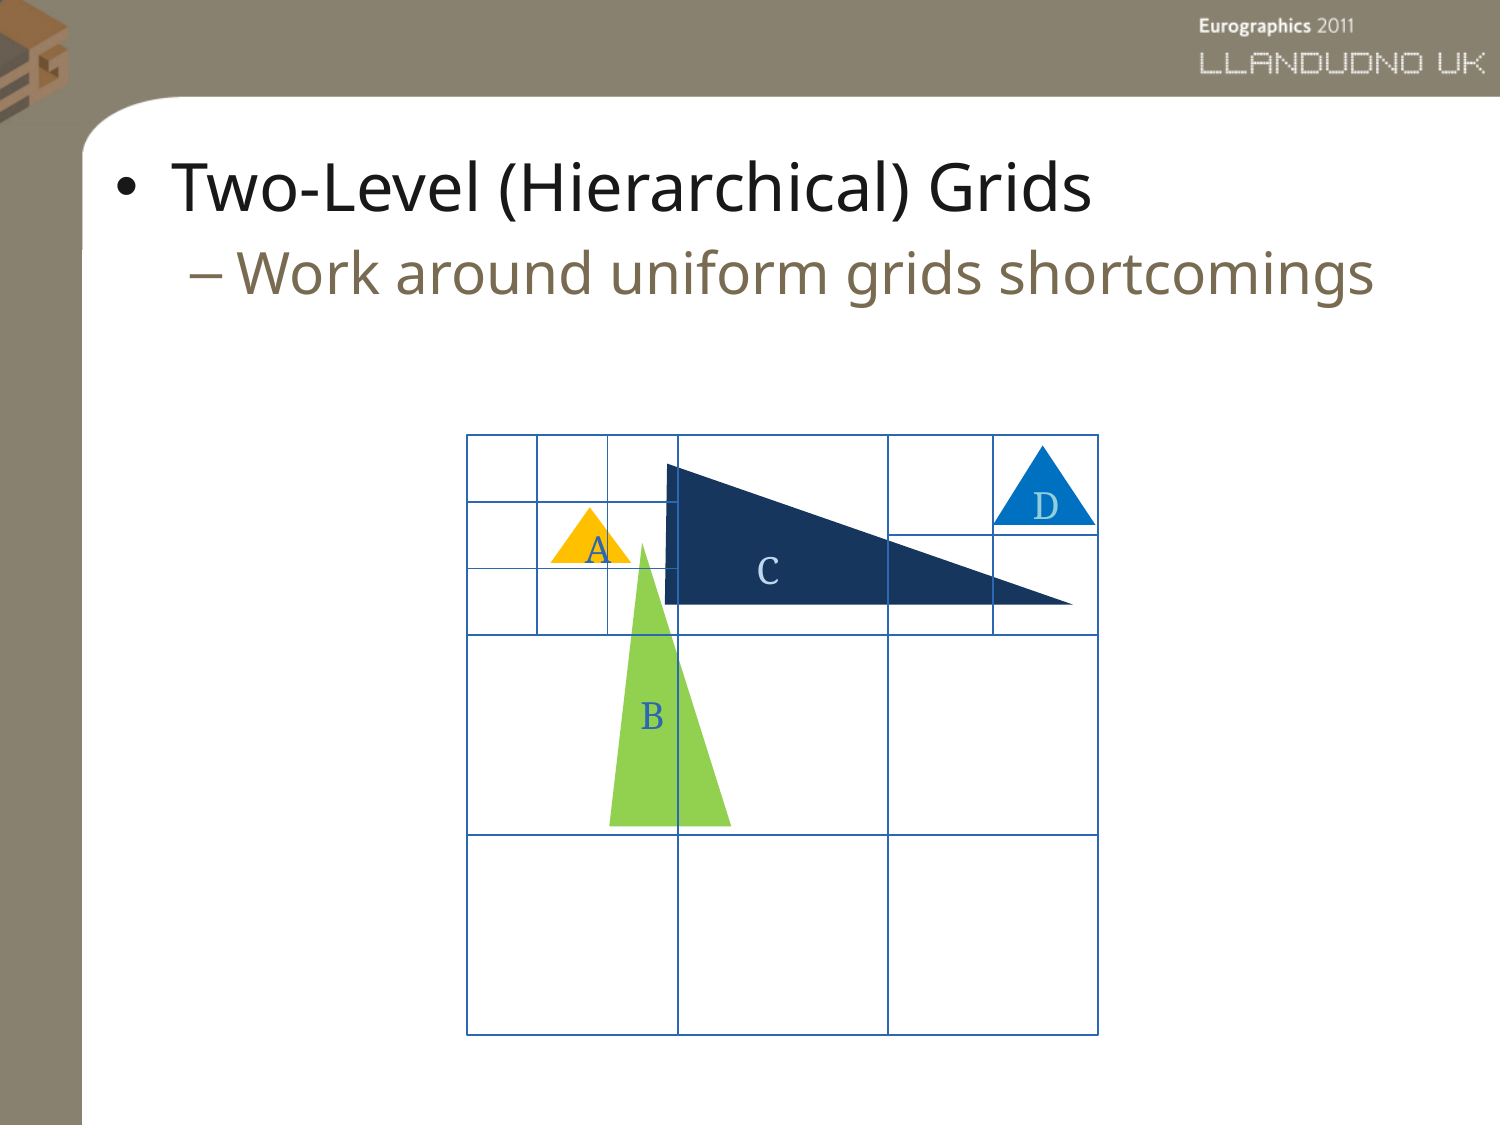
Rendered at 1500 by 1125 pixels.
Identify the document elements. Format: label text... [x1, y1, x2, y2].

text_box [889, 831, 1099, 836]
list Two-Level (Hierarchical) Grids Work around uniform grids shortcomings [99, 137, 1463, 1100]
text_box [678, 435, 887, 443]
text_box [887, 836, 1099, 1036]
picture [0, 0, 1500, 1125]
text_box [467, 435, 678, 636]
text_box [467, 836, 677, 1036]
text_box [888, 435, 1099, 447]
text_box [550, 445, 1096, 827]
text_box [677, 836, 887, 1036]
text_box [467, 636, 677, 836]
